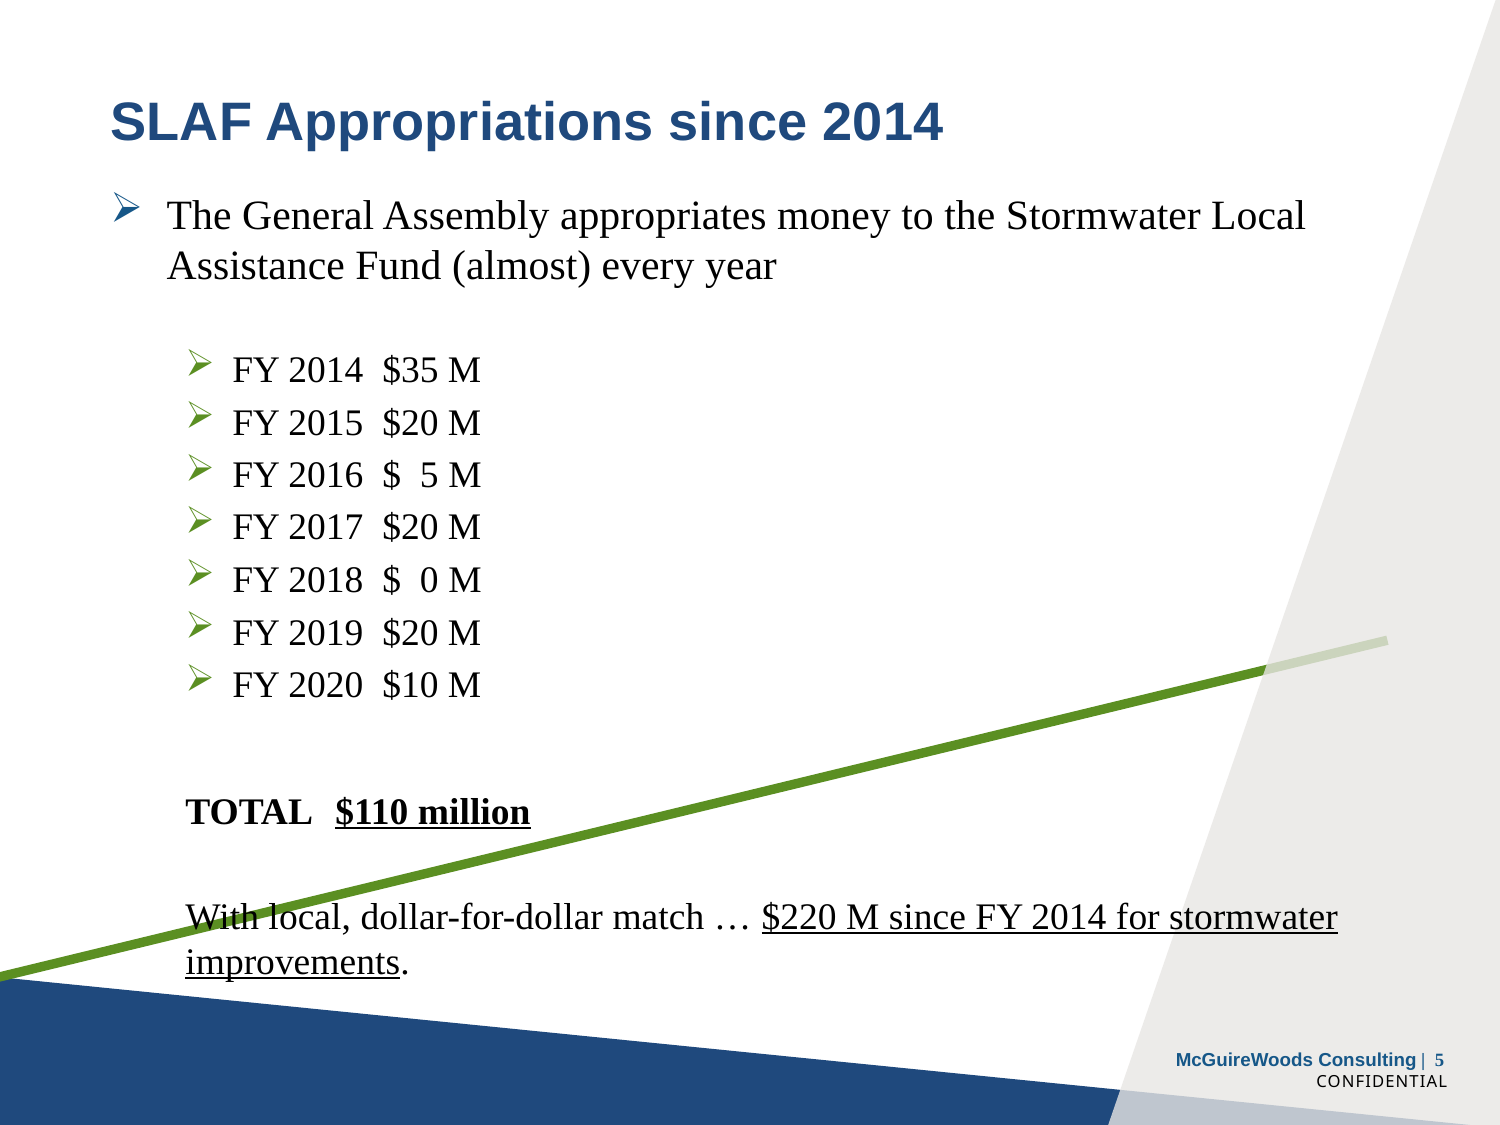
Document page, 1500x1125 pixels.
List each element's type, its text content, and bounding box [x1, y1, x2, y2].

title SLAF Appropriations since 2014 [95, 37, 1388, 200]
list The General Assembly appropriates money to the Stormwater Local Assistance Fund (almost) every year FY 2014 $35 M FY 2015 $20 M FY 2016 $ 5 M FY 2017 $20 M FY 2018 $ 0 M FY 2019 $20 M FY 2020 $10 M TOTAL $110 million With local, dollar-for-dollar match … $220 M since FY 2014 for stormwater improvements. [95, 200, 1388, 986]
